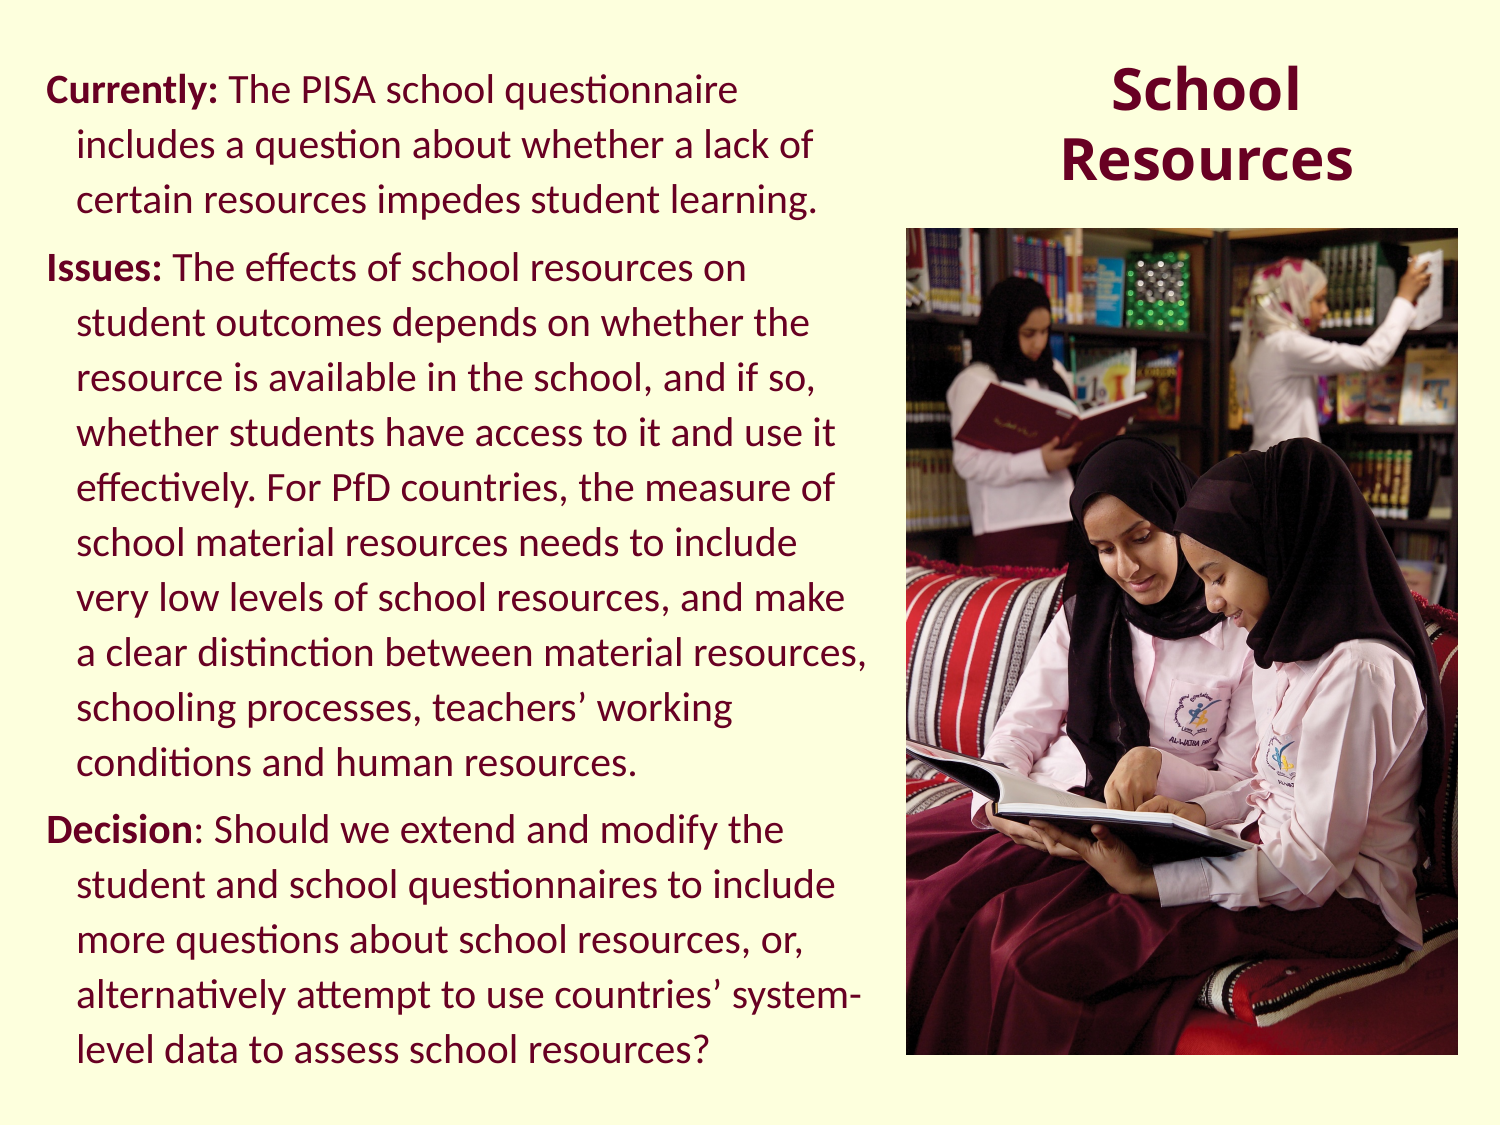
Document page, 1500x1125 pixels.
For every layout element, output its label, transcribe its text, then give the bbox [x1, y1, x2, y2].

picture [906, 227, 1459, 1056]
text_box School Resources [969, 45, 1444, 200]
text_box Currently: The PISA school questionnaire includes a question about whether a lack of certain resources impedes student learning. Issues: The effects of school resources on student outcomes depends on whether the resource is available in the school, and if so, whether students have access to it and use it effectively. For PfD countries, the measure of school material resources needs to include very low levels of school resources, and make a clear distinction between material resources, schooling processes, teachers’ working conditions and human resources. Decision: Should we extend and modify the student and school questionnaires to include more questions about school resources, or, alternatively attempt to use countries’ system-level data to assess school resources? [31, 49, 889, 1080]
